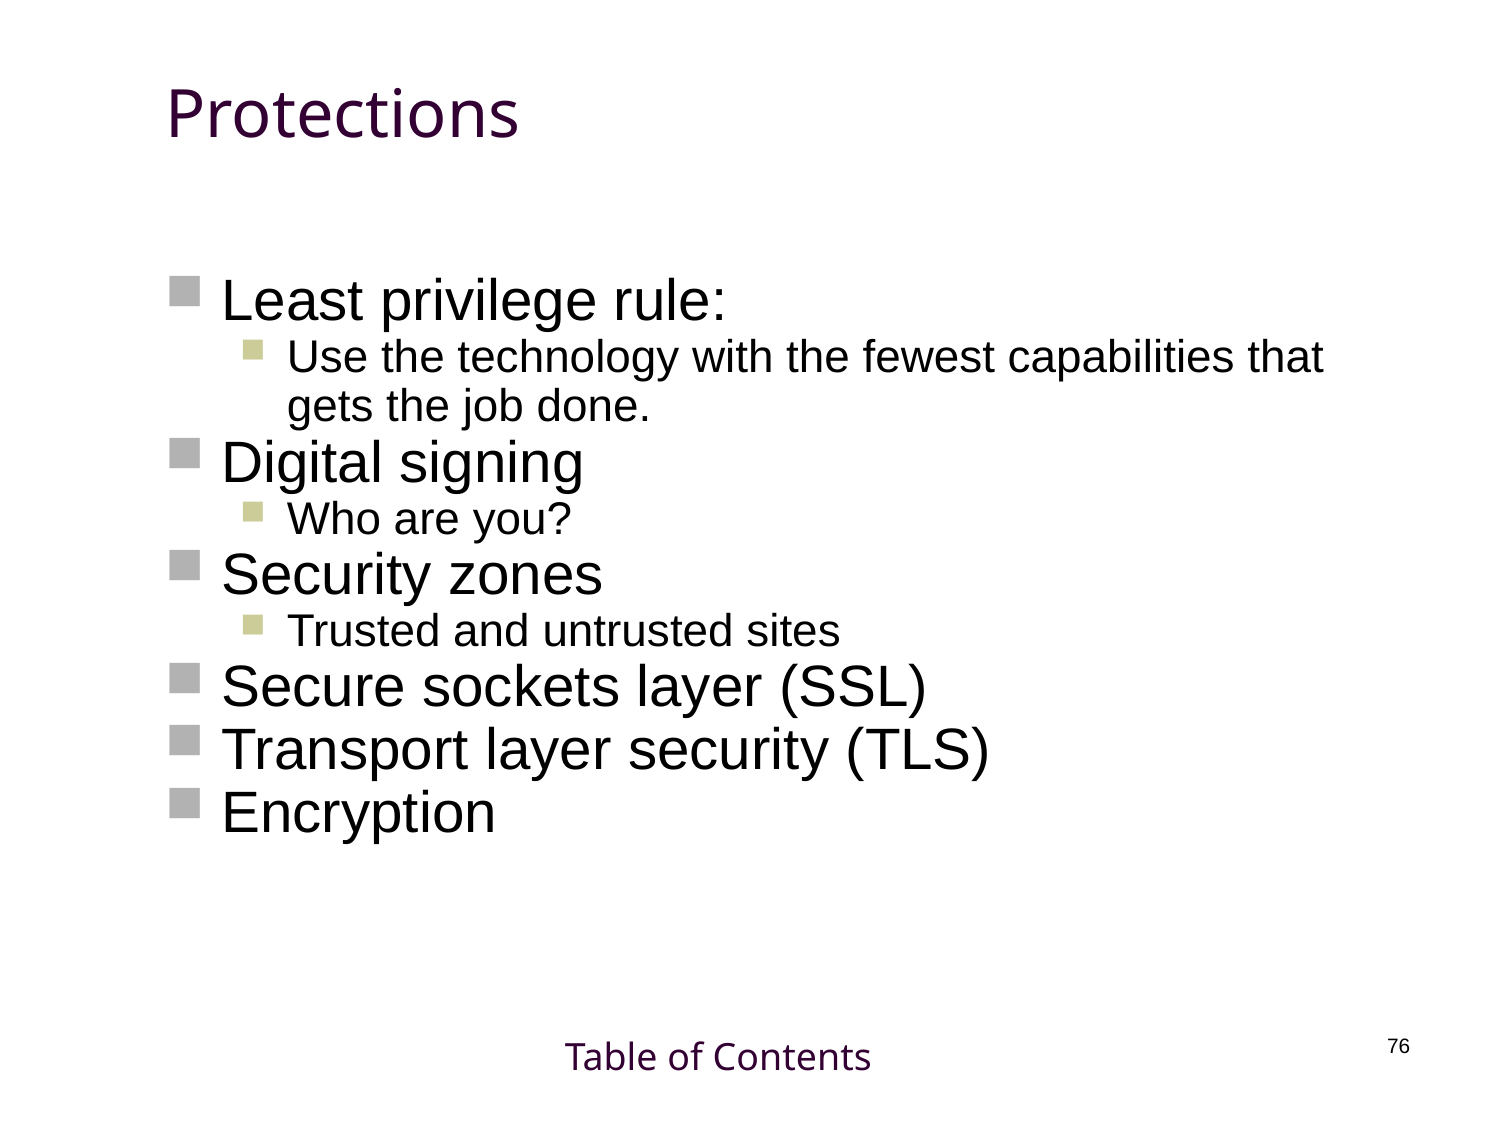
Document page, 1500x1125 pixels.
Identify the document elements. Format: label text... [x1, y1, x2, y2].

footer Table of Contents [549, 1024, 1038, 1101]
title Protections [150, 45, 1425, 175]
slide_number 76 [1112, 1024, 1426, 1101]
list Least privilege rule: Use the technology with the fewest capabilities that gets the job done. Digital signing Who are you? Security zones Trusted and untrusted sites Secure sockets layer (SSL) Transport layer security (TLS) Encryption [150, 262, 1425, 1006]
